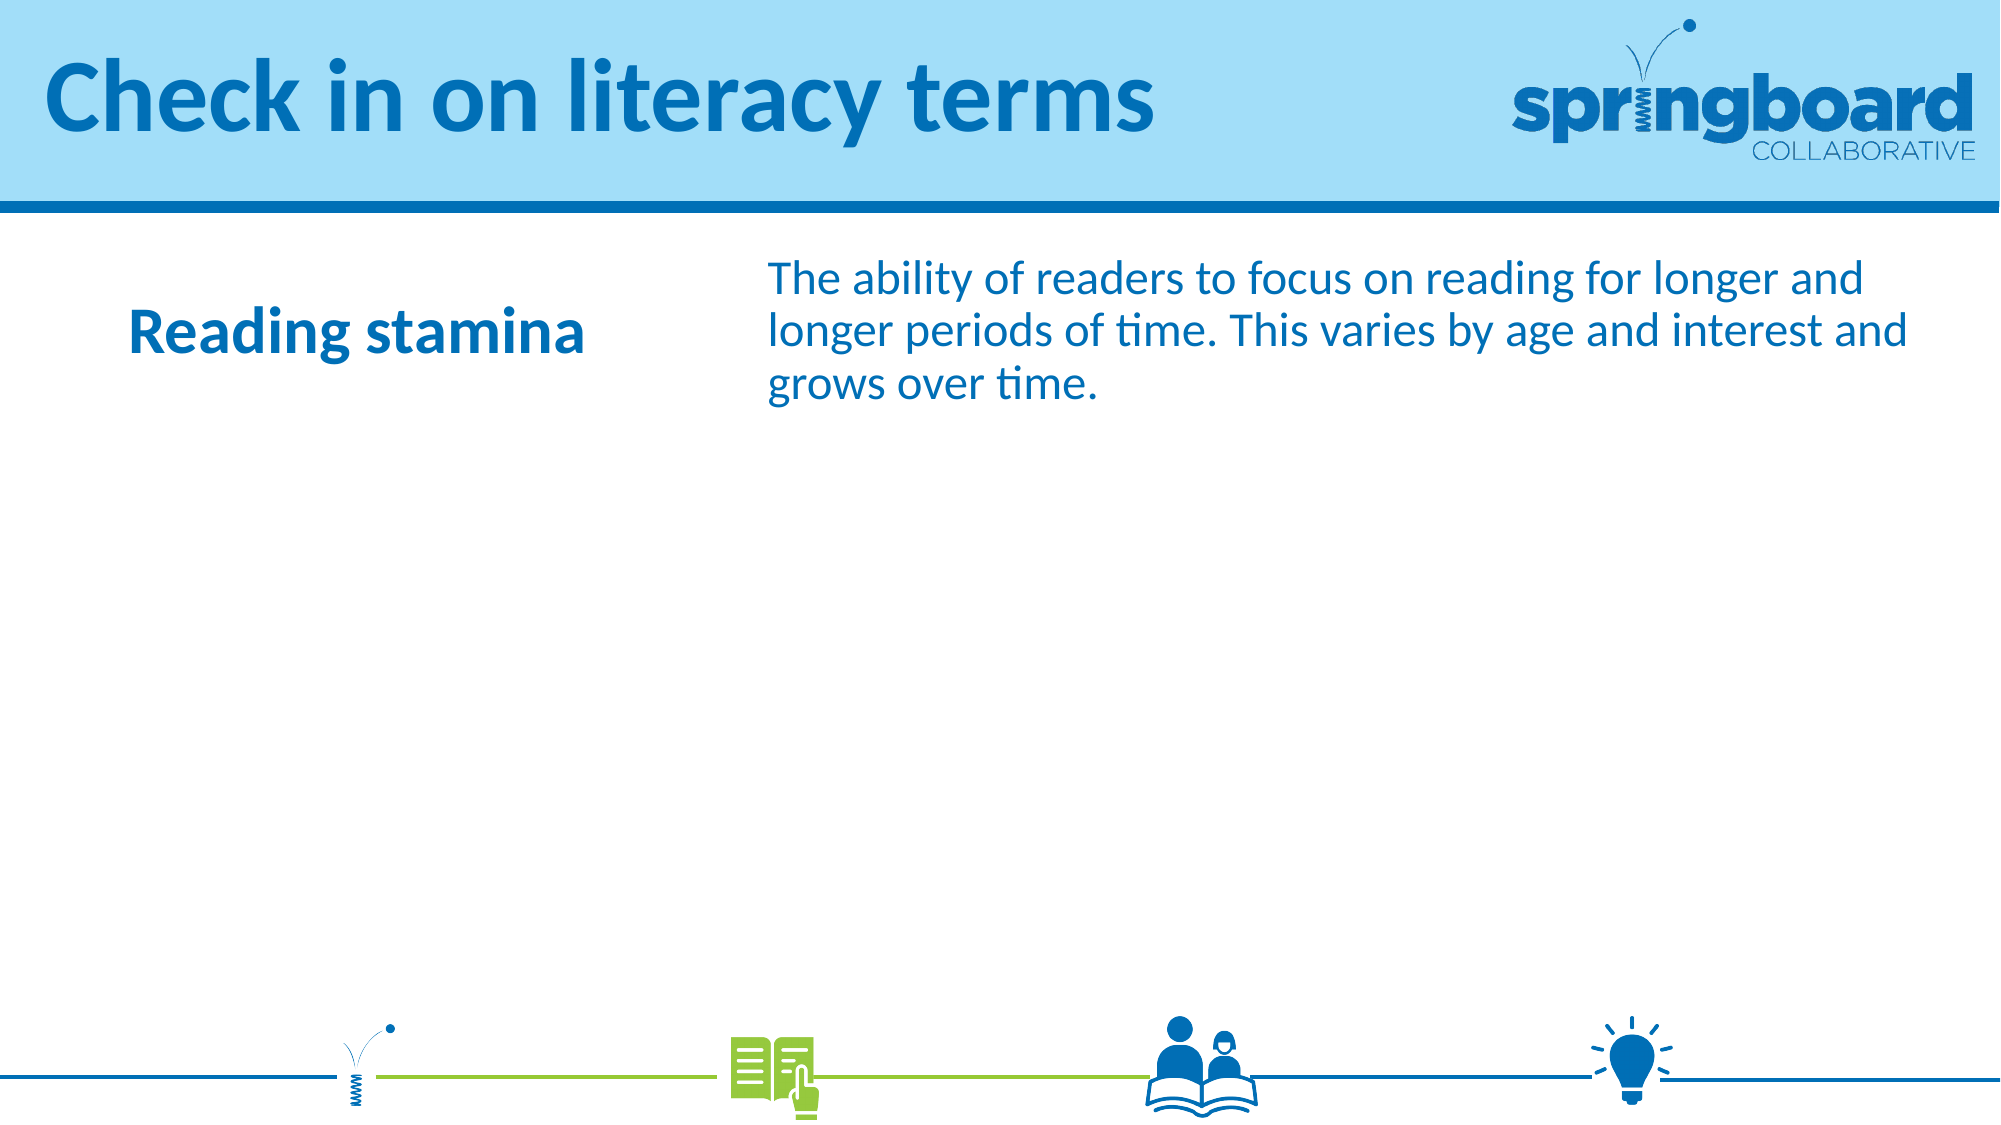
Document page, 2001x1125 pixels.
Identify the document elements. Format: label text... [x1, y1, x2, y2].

list The ability of readers to focus on reading for longer and longer periods of time. This varies by age and interest and grows over time. [752, 244, 1935, 418]
picture [731, 1037, 819, 1120]
picture [1145, 1016, 1258, 1118]
title Check in on literacy terms [0, 0, 2000, 196]
list Reading stamina [113, 246, 677, 418]
picture [343, 1024, 395, 1106]
picture [1591, 1016, 1673, 1105]
